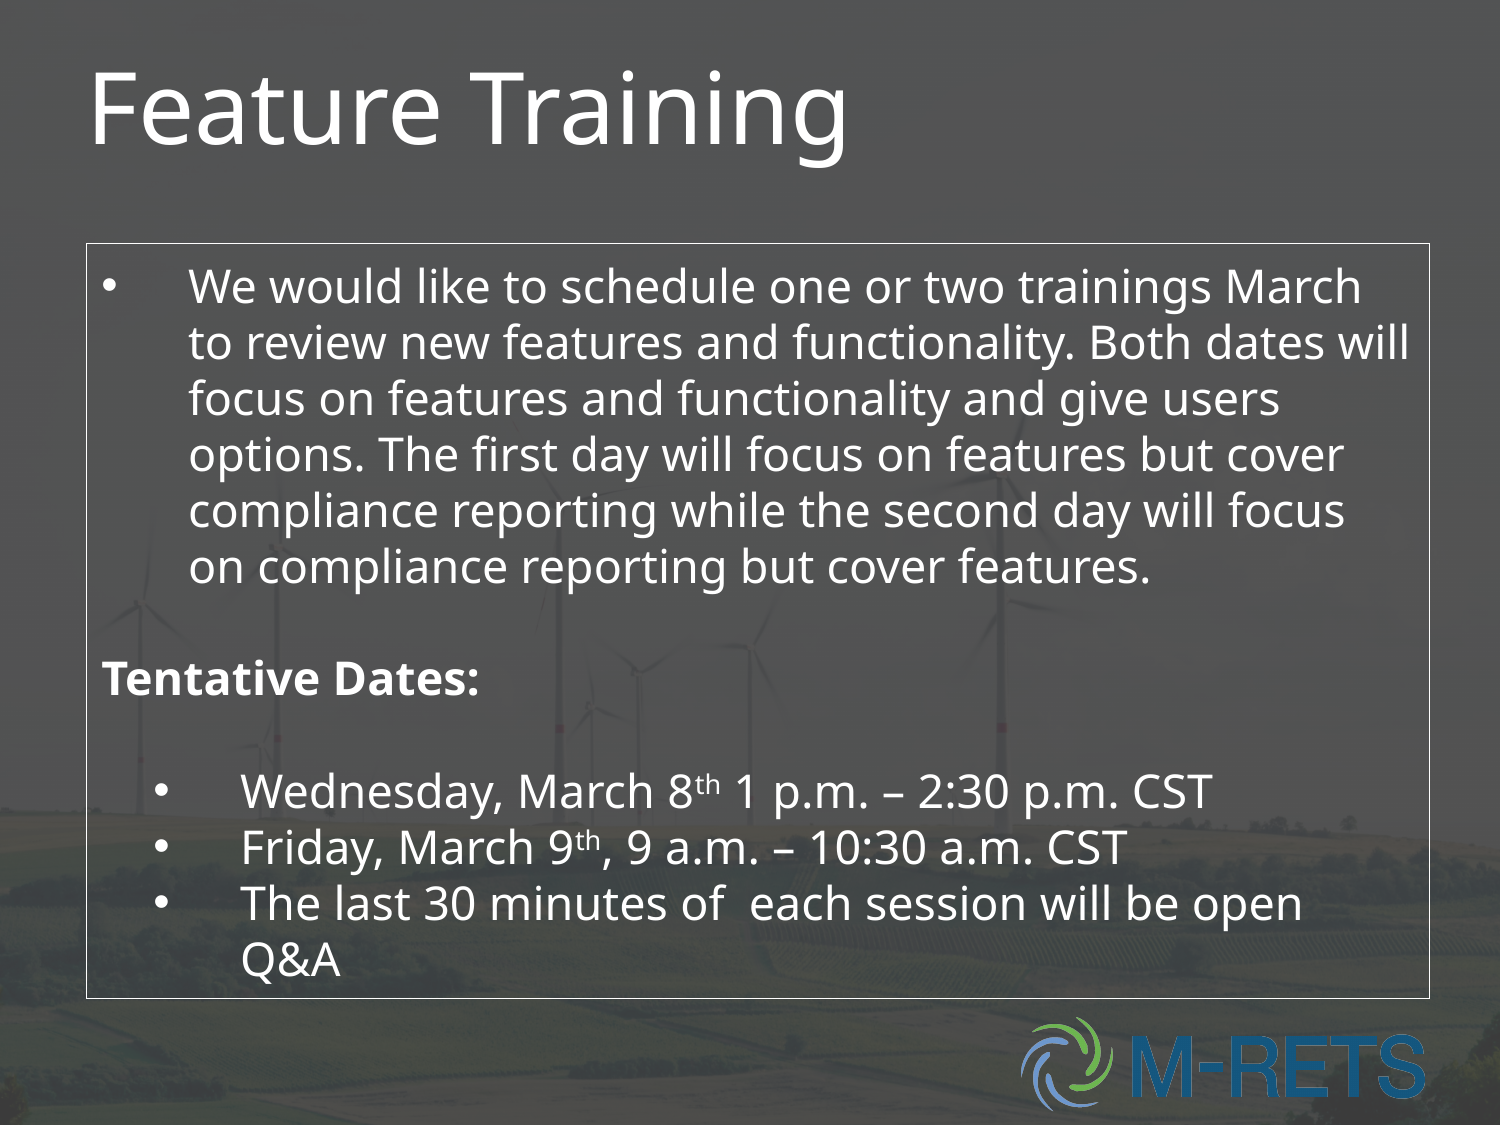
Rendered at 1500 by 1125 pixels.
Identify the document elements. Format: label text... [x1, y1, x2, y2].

title Feature Training [86, 44, 1430, 167]
list We would like to schedule one or two trainings March to review new features and functionality. Both dates will focus on features and functionality and give users options. The first day will focus on features but cover compliance reporting while the second day will focus on compliance reporting but cover features. Tentative Dates: Wednesday, March 8th 1 p.m. – 2:30 p.m. CST Friday, March 9th, 9 a.m. – 10:30 a.m. CST The last 30 minutes of each session will be open Q&A [86, 243, 1430, 999]
picture [1019, 1016, 1425, 1113]
